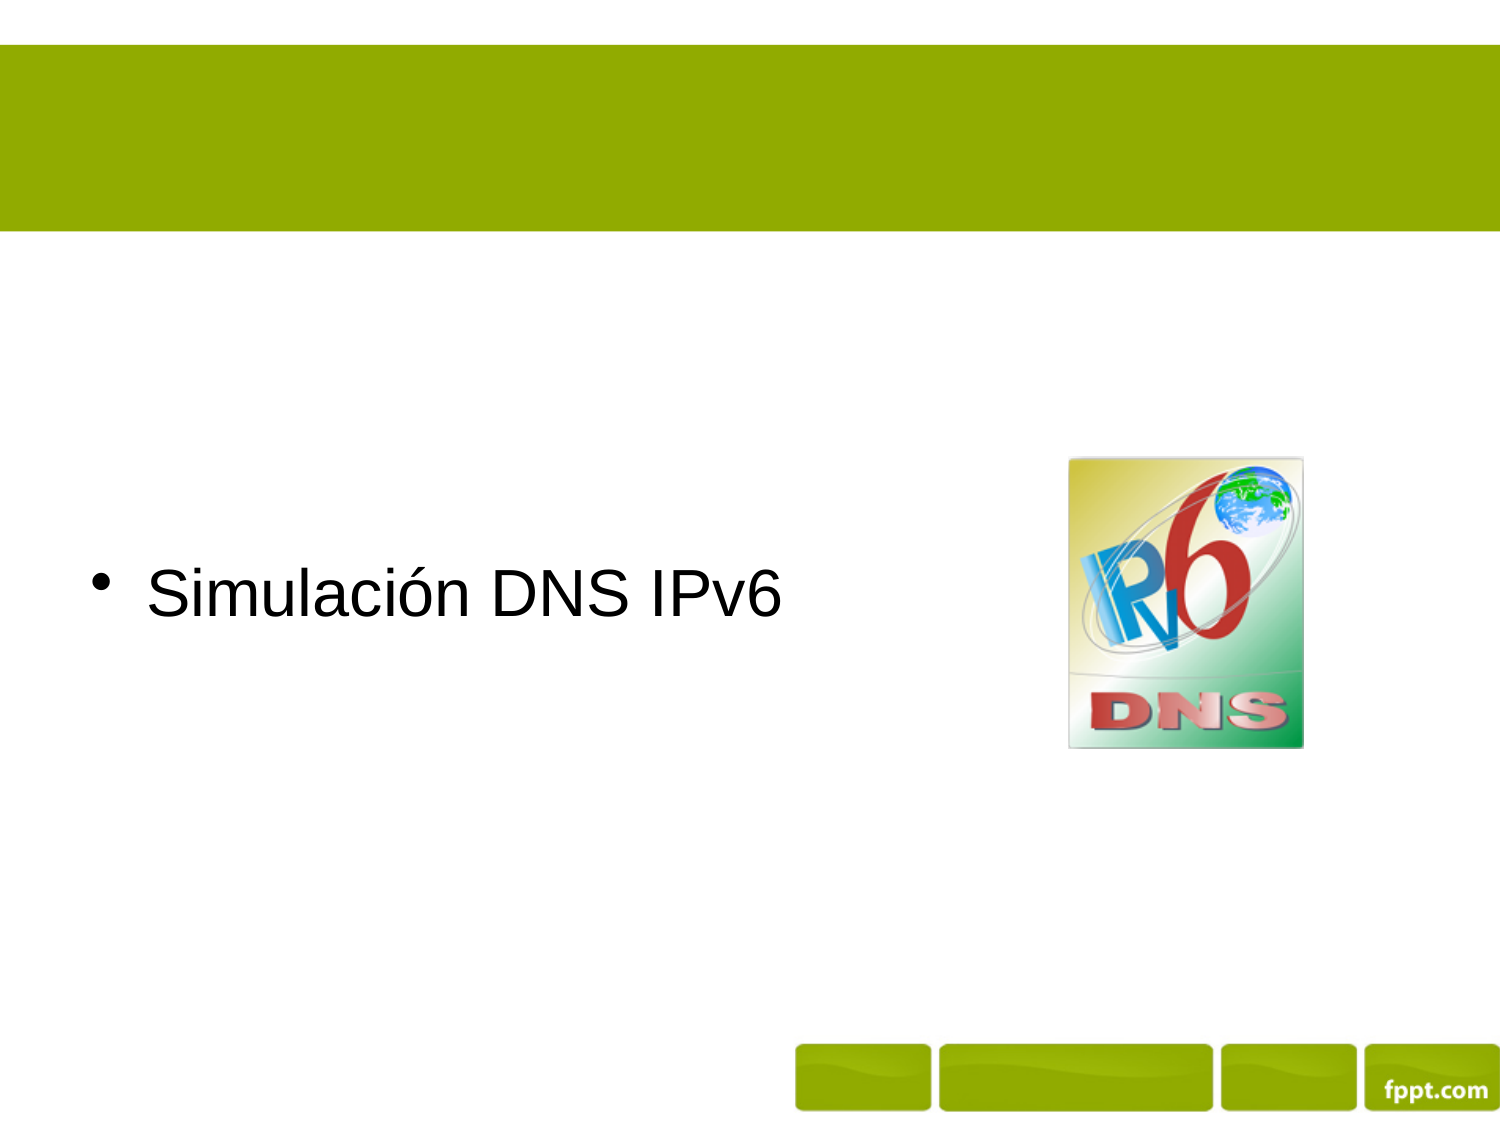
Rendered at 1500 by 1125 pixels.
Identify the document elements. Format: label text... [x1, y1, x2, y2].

picture [0, 0, 1500, 1125]
list Simulación DNS IPv6 [75, 262, 1425, 1005]
